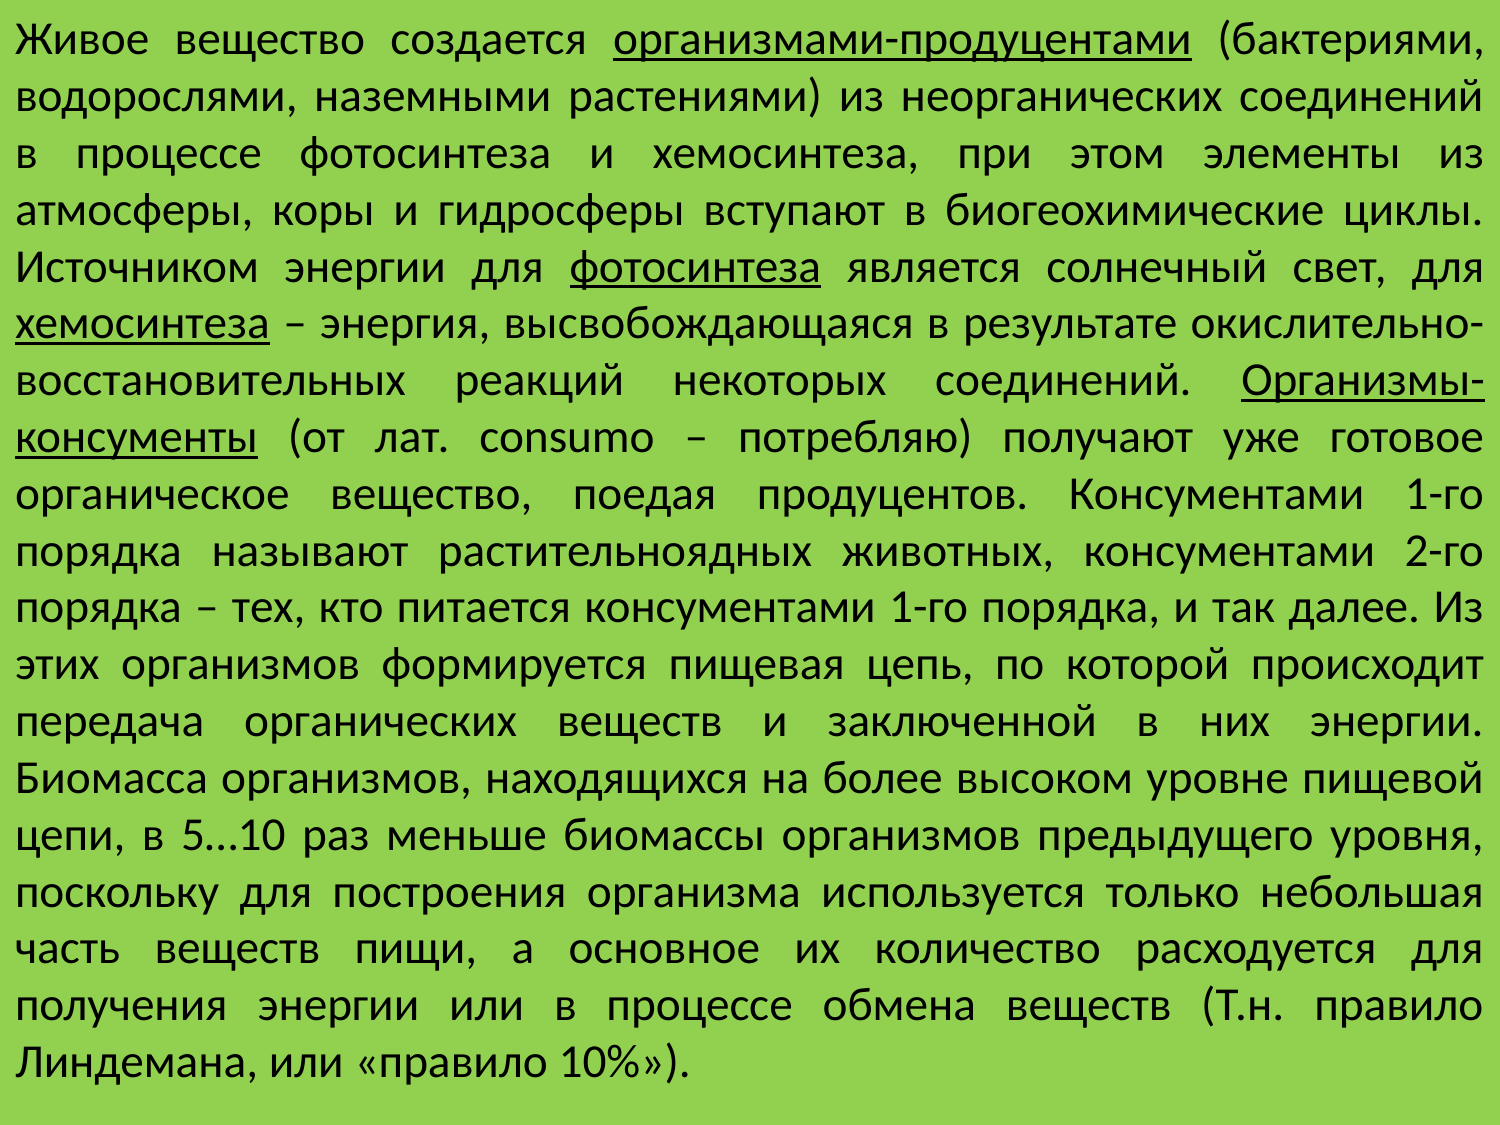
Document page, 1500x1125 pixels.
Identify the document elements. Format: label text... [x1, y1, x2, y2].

list Живое вещество создается организмами-продуцентами (бактериями, водорослями, наземными растениями) из неорганических соединений в процессе фотосинтеза и хемосинтеза, при этом элементы из атмосферы, коры и гидросферы вступают в биогеохимические циклы. Источником энергии для фотосинтеза является солнечный свет, для хемосинтеза – энергия, высвобождающаяся в результате окислительно-восстановительных реакций некоторых соединений. Организмы-консументы (от лат. consumo – потребляю) получают уже готовое органическое вещество, поедая продуцентов. Консументами 1-го порядка называют растительноядных животных, консументами 2-го порядка – тех, кто питается консументами 1-го порядка, и так далее. Из этих организмов формируется пищевая цепь, по которой происходит передача органических веществ и заключенной в них энергии. Биомасса организмов, находящихся на более высоком уровне пищевой цепи, в 5…10 раз меньше биомассы организмов предыдущего уровня, поскольку для построения организма используется только небольшая часть веществ пищи, а основное их количество расходуется для получения энергии или в процессе обмена веществ (Т.н. правило Линдемана, или «правило 10%»). [0, 0, 1500, 1125]
